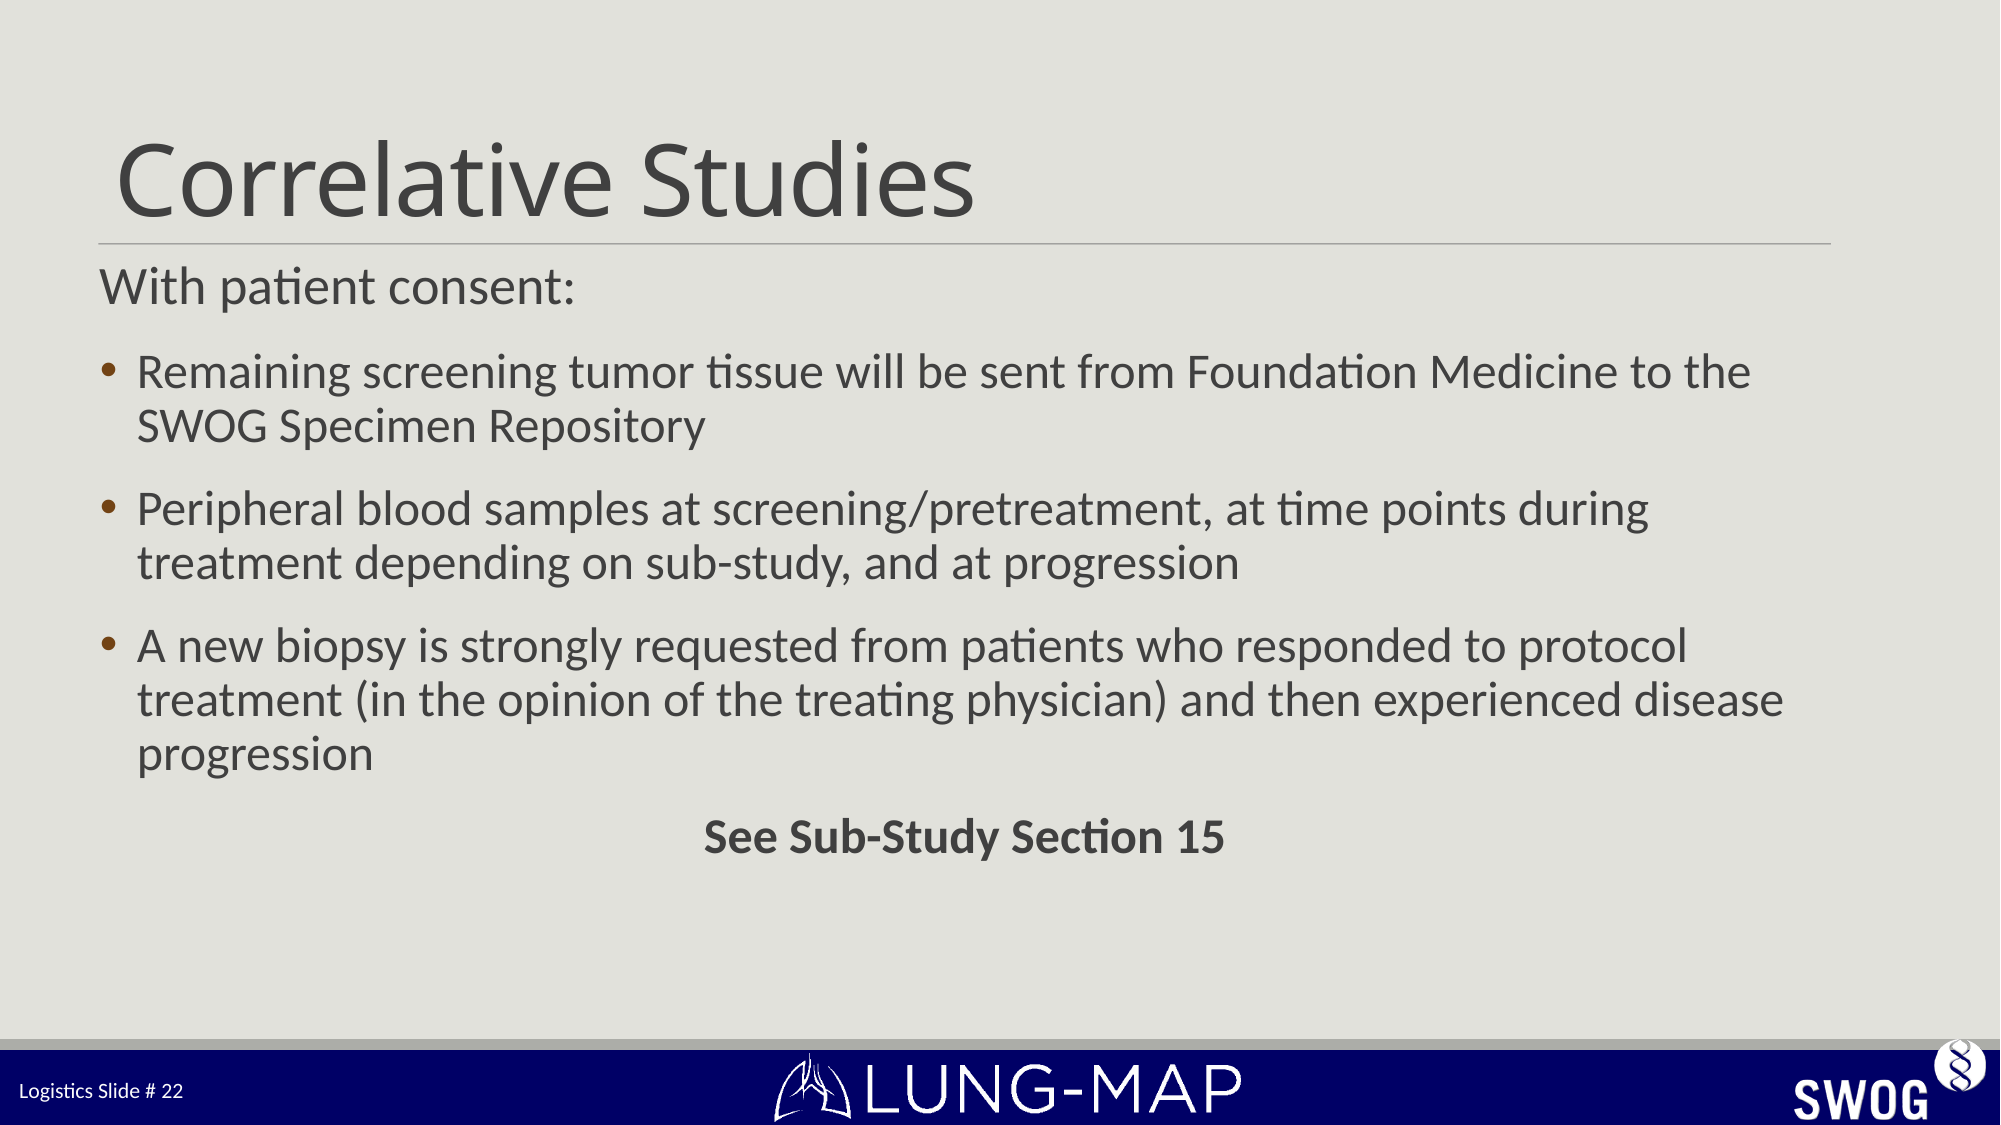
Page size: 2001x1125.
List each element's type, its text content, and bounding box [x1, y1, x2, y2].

list With patient consent: Remaining screening tumor tissue will be sent from Foundation Medicine to the SWOG Specimen Repository Peripheral blood samples at screening/pretreatment, at time points during treatment depending on sub-study, and at progression A new biopsy is strongly requested from patients who responded to protocol treatment (in the opinion of the treating physician) and then experienced disease progression See Sub-Study Section 15 [99, 250, 1830, 911]
picture [769, 1053, 1241, 1122]
title Correlative Studies [99, 5, 1830, 245]
picture [1794, 1039, 1986, 1120]
slide_number Logistics Slide # 22 [4, 1059, 239, 1120]
